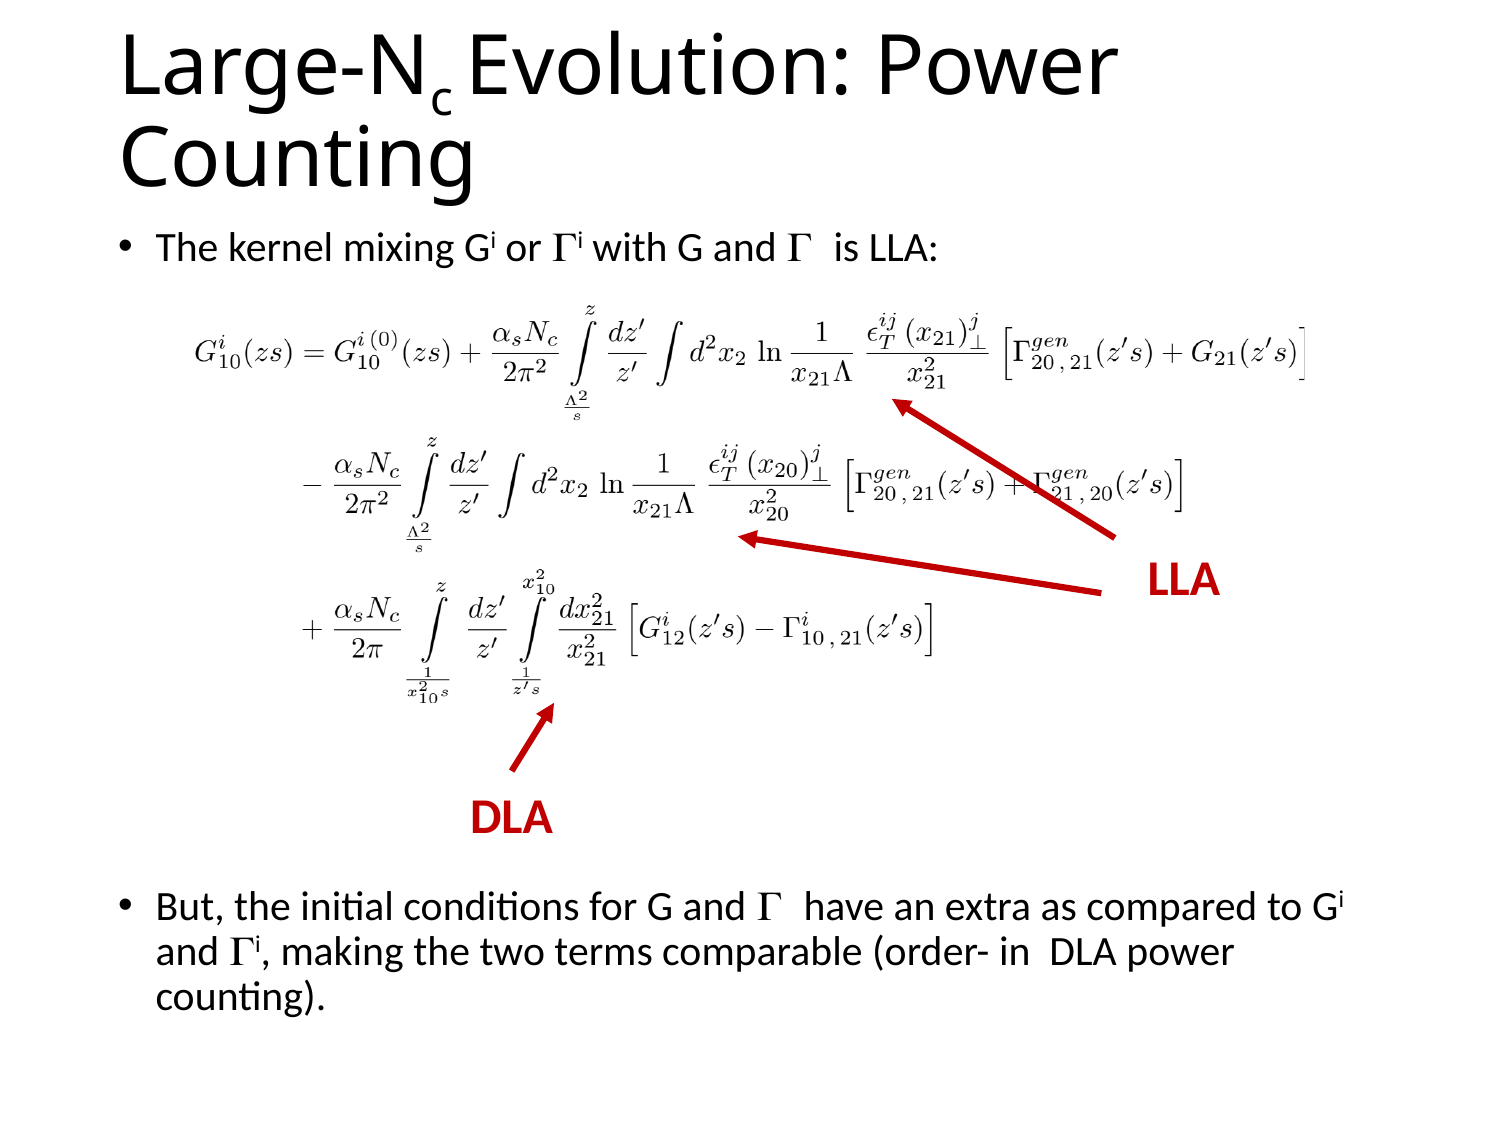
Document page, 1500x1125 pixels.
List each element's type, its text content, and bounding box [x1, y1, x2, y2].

text_box DLA [455, 776, 568, 851]
title Large-Nc Evolution: Power Counting [103, 0, 1397, 218]
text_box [737, 536, 1102, 594]
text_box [511, 702, 555, 771]
picture [195, 305, 1305, 703]
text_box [891, 398, 1115, 539]
